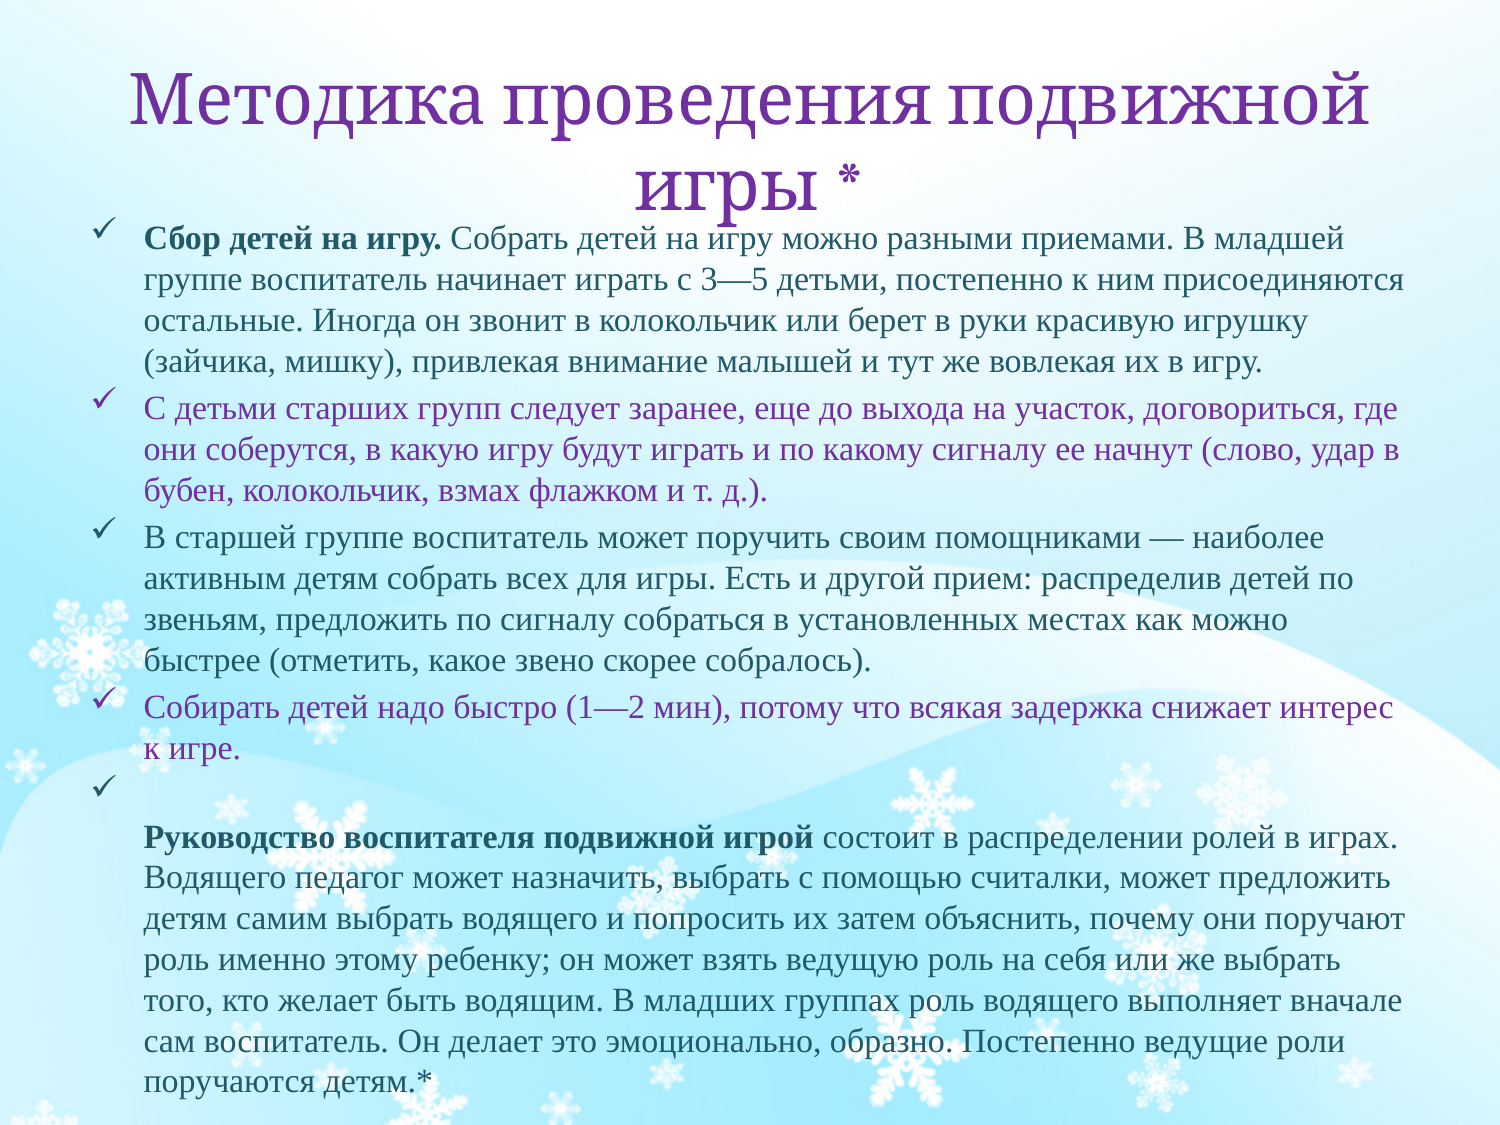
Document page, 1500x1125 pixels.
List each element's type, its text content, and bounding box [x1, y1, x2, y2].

title Методика проведения подвижной игры * [75, 45, 1425, 208]
list Сбор детей на игру. Собрать детей на игру можно разными приемами. В младшей группе воспитатель начинает играть с 3—5 детьми, постепенно к ним присоединяются остальные. Иногда он звонит в колокольчик или берет в руки красивую игрушку (зайчика, мишку), привлекая внимание малышей и тут же вовлекая их в игру. С детьми старших групп следует заранее, еще до выхода на участок, договориться, где они соберутся, в какую игру будут играть и по какому сигналу ее начнут (слово, удар в бубен, колокольчик, взмах флажком и т. д.). В старшей группе воспитатель может поручить своим помощниками — наиболее активным детям собрать всех для игры. Есть и другой прием: распределив детей по звеньям, предложить по сигналу собраться в установленных местах как можно быстрее (отметить, какое звено скорее собралось). Собирать детей надо быстро (1—2 мин), потому что всякая задержка снижает интерес к игре. Руководство воспитателя подвижной игрой состоит в распределении ролей в играх. Водящего педагог может назначить, выбрать с помощью считалки, может предложить детям самим выбрать водящего и попросить их затем объяснить, почему они поручают роль именно этому ребенку; он может взять ведущую роль на себя или же выбрать того, кто желает быть водящим. В младших группах роль водящего выполняет вначале сам воспитатель. Он делает это эмоционально, образно. Постепенно ведущие роли поручаются детям.* [75, 208, 1425, 1125]
picture [0, 0, 1500, 1125]
